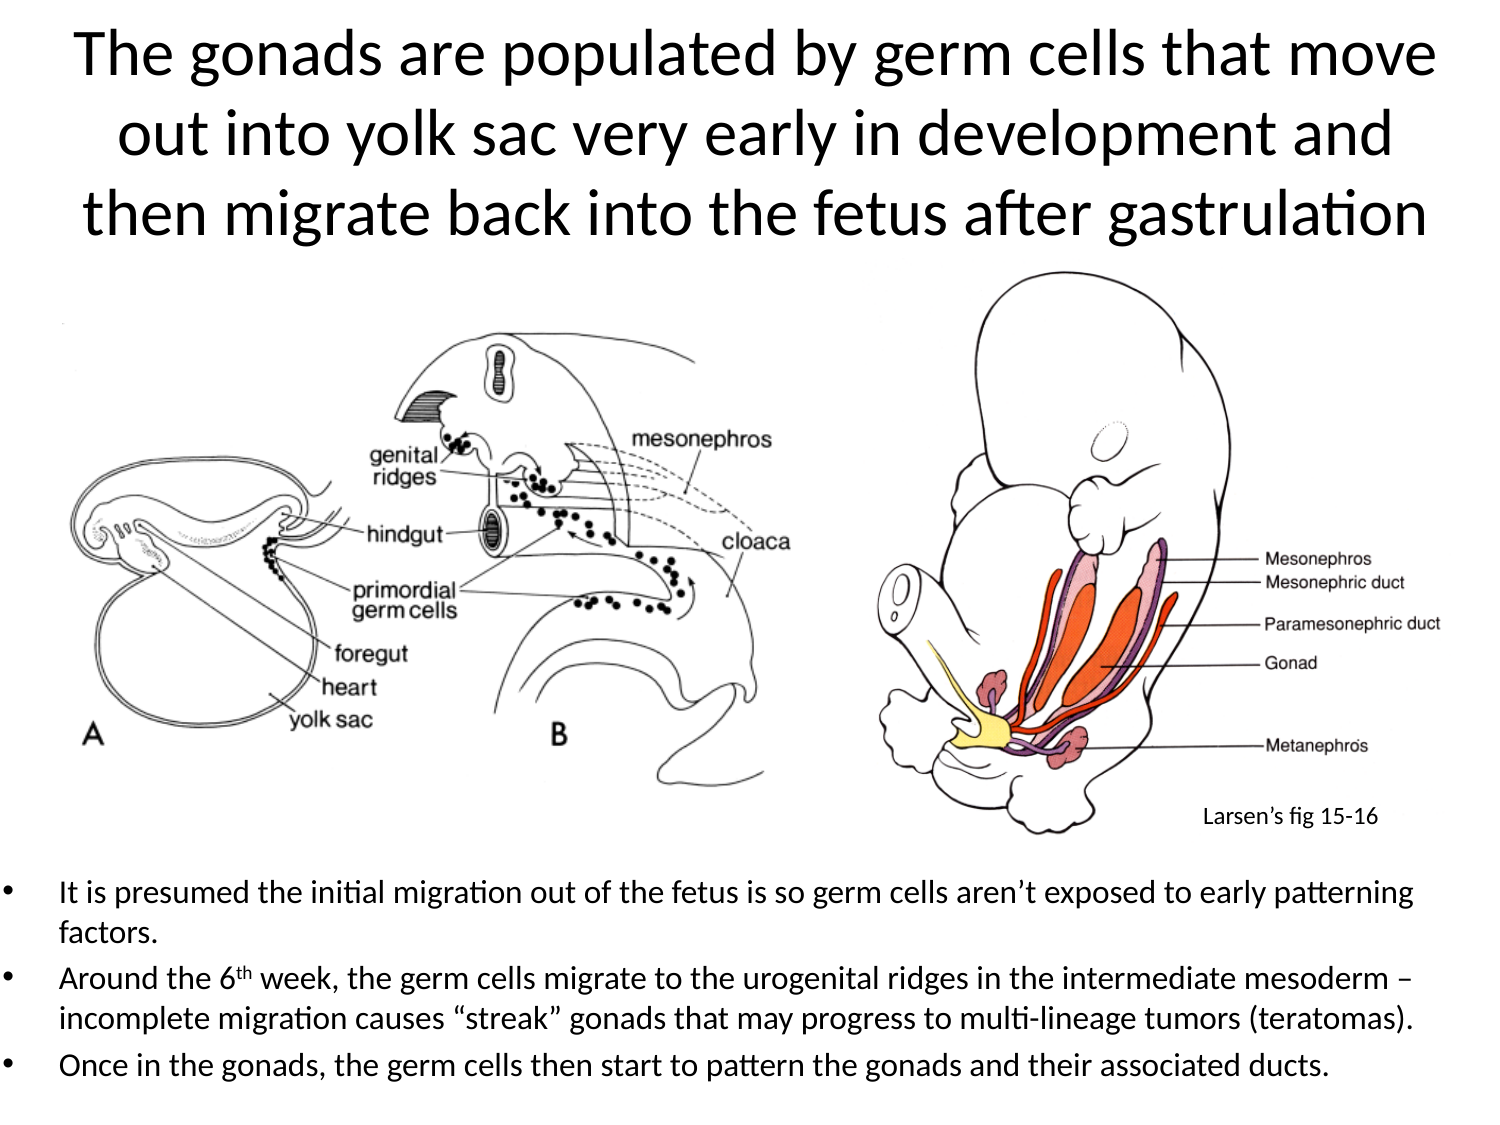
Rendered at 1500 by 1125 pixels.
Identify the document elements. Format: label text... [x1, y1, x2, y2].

picture [62, 323, 798, 793]
title The gonads are populated by germ cells that move out into yolk sac very early in development and then migrate back into the fetus after gastrulation [37, 20, 1475, 238]
picture [862, 249, 1451, 843]
list It is presumed the initial migration out of the fetus is so germ cells aren’t exposed to early patterning factors. Around the 6th week, the germ cells migrate to the urogenital ridges in the intermediate mesoderm –incomplete migration causes “streak” gonads that may progress to multi-lineage tumors (teratomas). Once in the gonads, the germ cells then start to pattern the gonads and their associated ducts. [0, 862, 1450, 1125]
